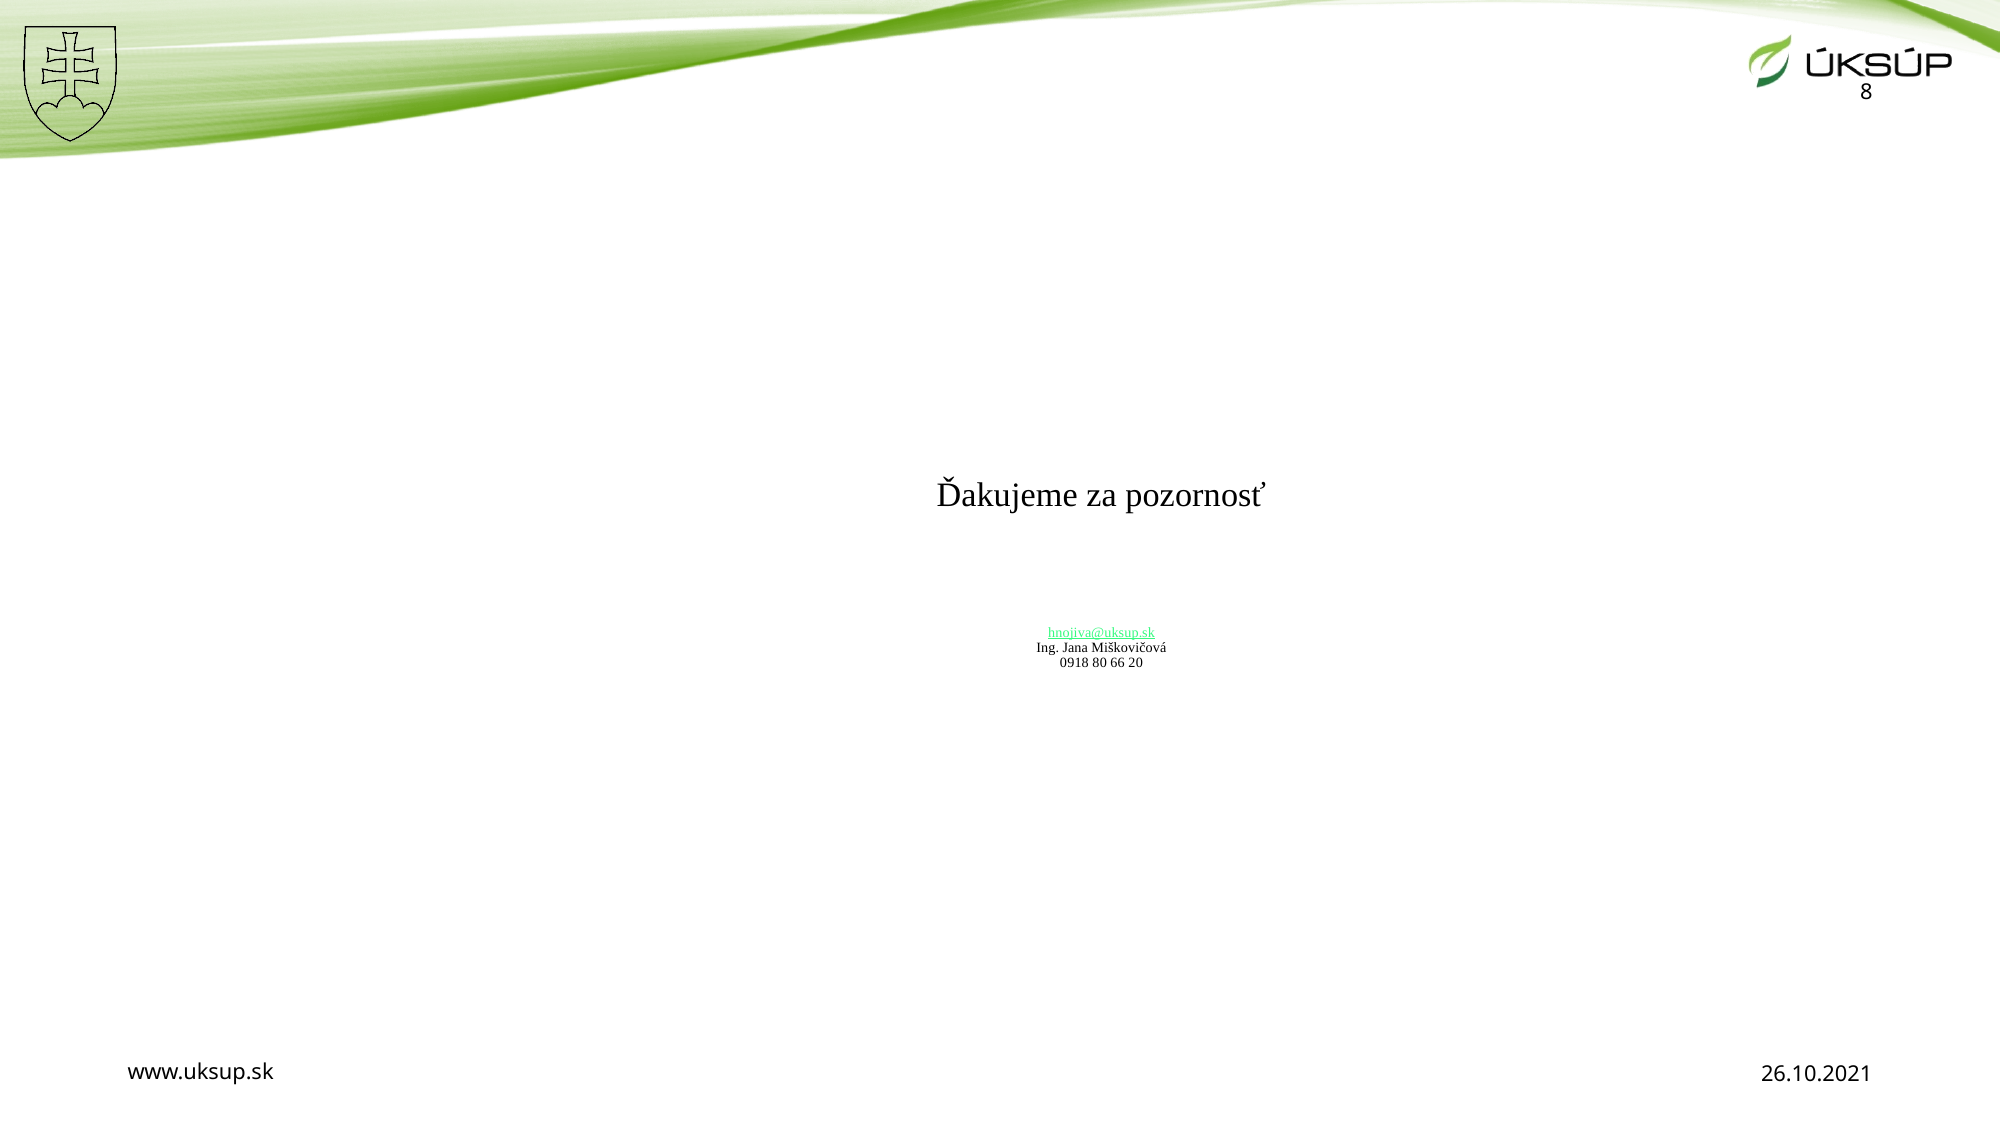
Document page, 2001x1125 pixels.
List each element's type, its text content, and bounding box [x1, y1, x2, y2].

slide_number 8 [1437, 62, 1888, 123]
picture [1728, 22, 1972, 98]
title Ďakujeme za pozornosť hnojiva@uksup.sk Ing. Jana Miškovičová 0918 80 66 20 [395, 467, 1808, 680]
footer www.uksup.sk [112, 1042, 1388, 1103]
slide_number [1410, 1042, 1888, 1103]
picture [23, 25, 118, 143]
